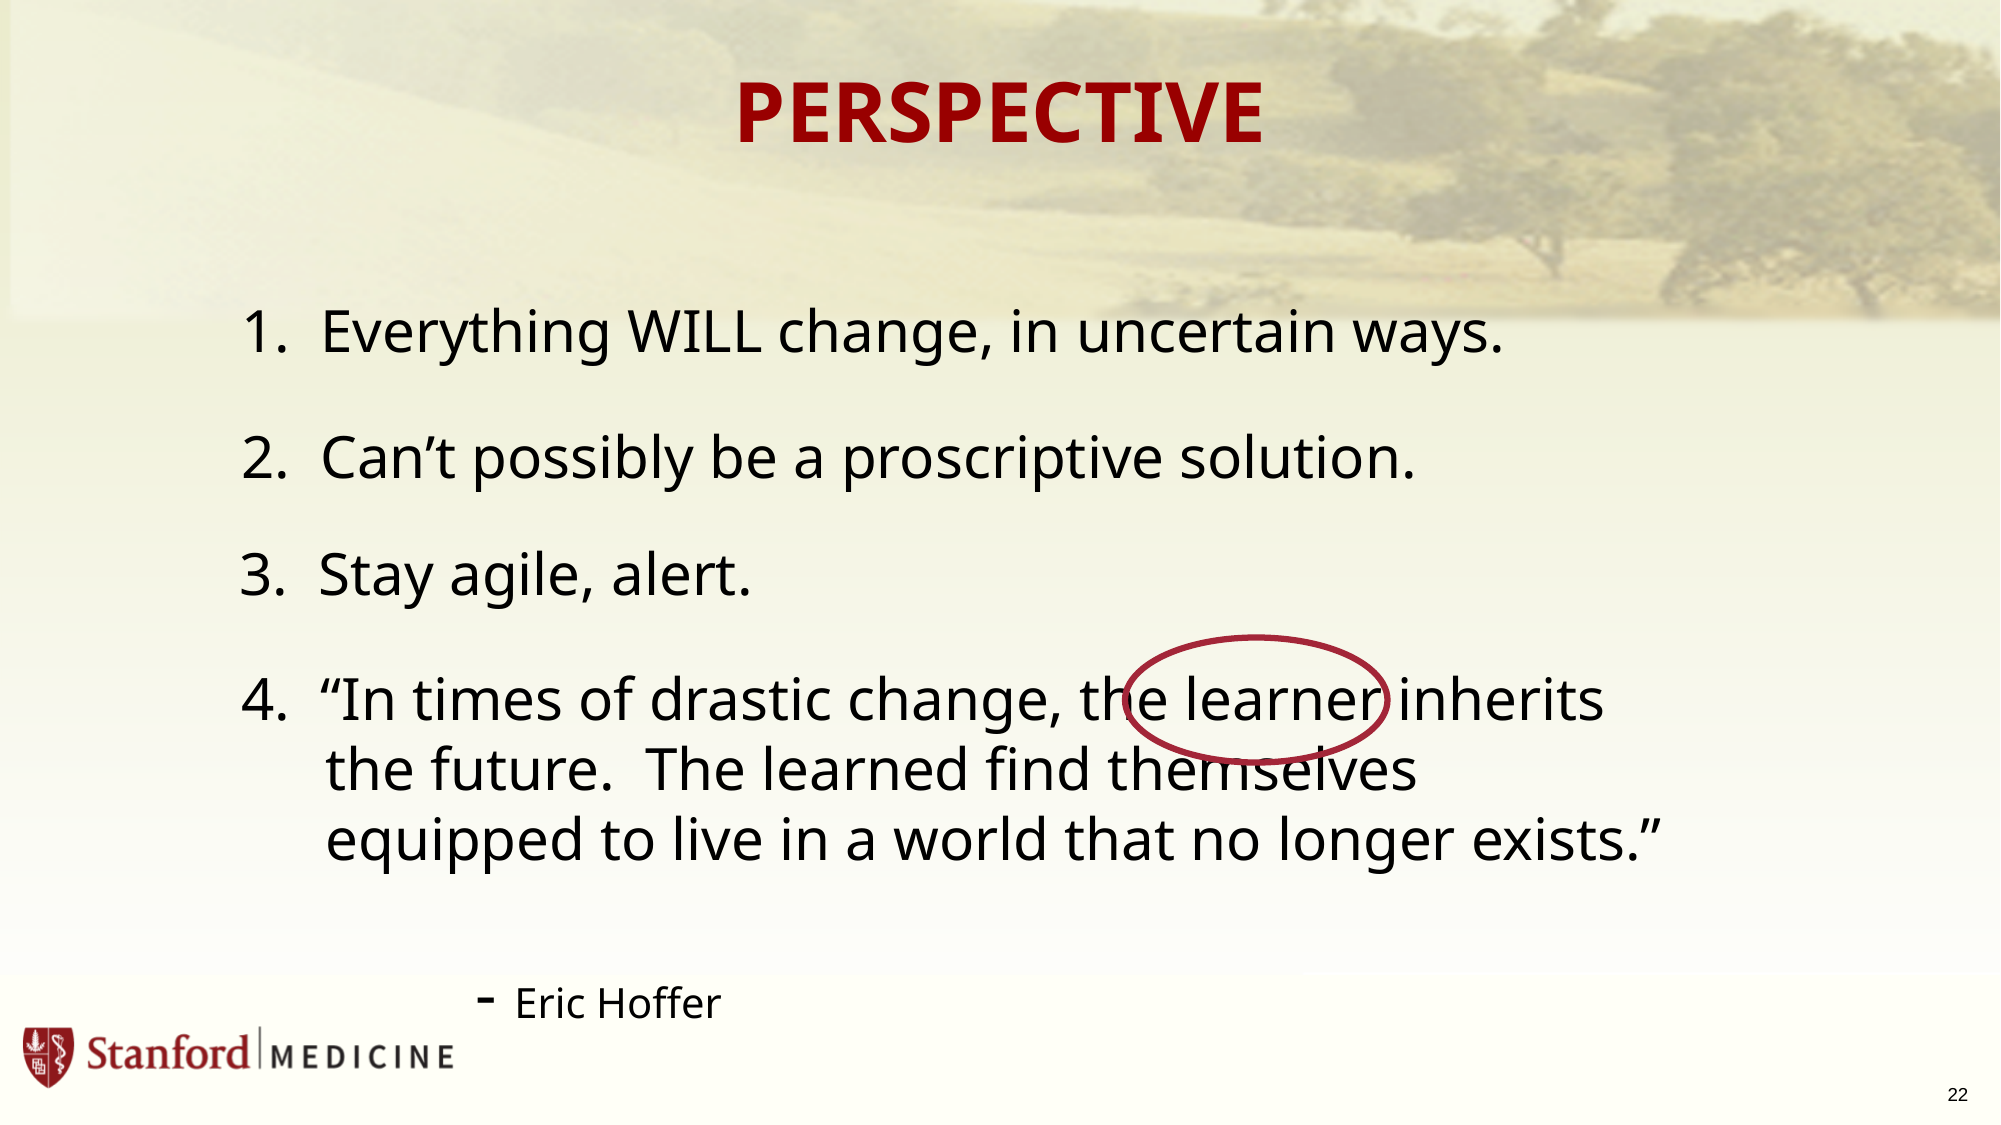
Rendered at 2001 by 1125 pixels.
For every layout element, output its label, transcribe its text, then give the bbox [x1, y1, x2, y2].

text_box [1125, 637, 1388, 763]
picture [0, 0, 2001, 1125]
text_box 2. Can’t possibly be a proscriptive solution. [226, 412, 1450, 498]
text_box 3. Stay agile, alert. [225, 529, 1449, 615]
text_box 4. “In times of drastic change, the learner inherits the future. The learned find themselves equipped to live in a world that no longer exists.” - Eric Hoffer [226, 654, 1700, 1040]
picture [16, 1014, 481, 1099]
text_box PERSPECTIVE [281, 52, 1719, 167]
text_box 1. Everything WILL change, in uncertain ways. [226, 212, 1563, 372]
